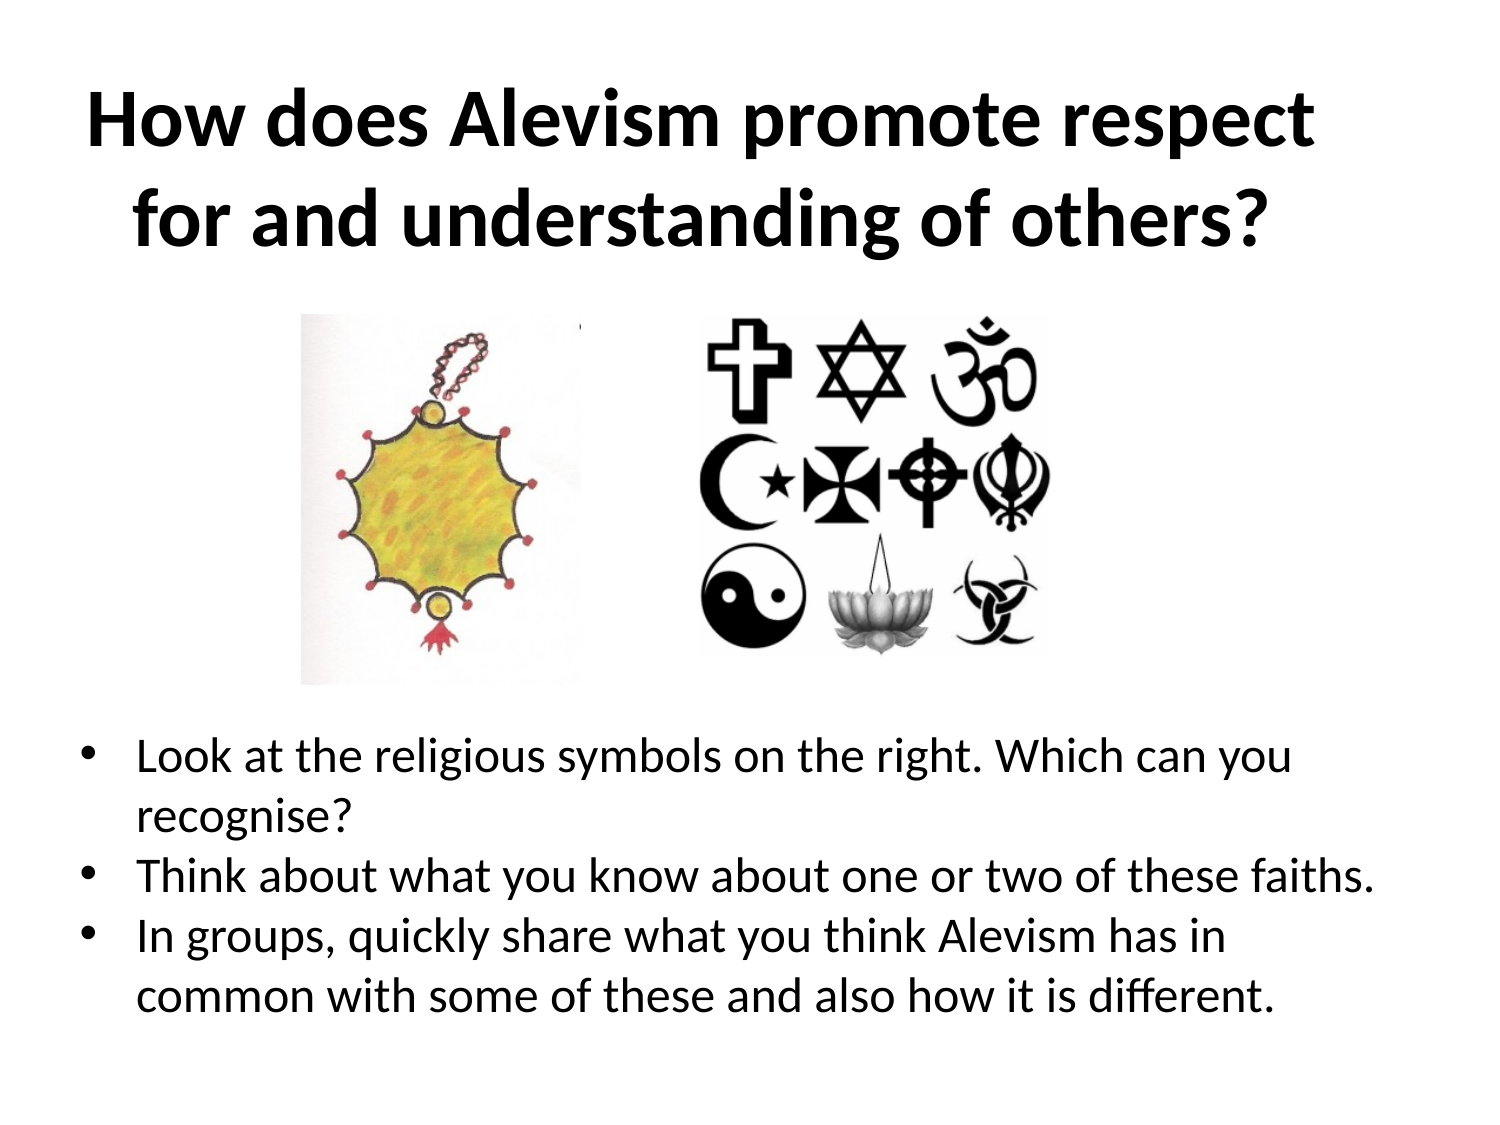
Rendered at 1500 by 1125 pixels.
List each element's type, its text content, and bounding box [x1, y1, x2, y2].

picture [697, 314, 1053, 659]
picture [300, 314, 581, 685]
text_box Look at the religious symbols on the right. Which can you recognise? Think about what you know about one or two of these faiths. In groups, quickly share what you think Alevism has in common with some of these and also how it is different. [64, 714, 1400, 1030]
title How does Alevism promote respect for and understanding of others? [64, 42, 1340, 284]
